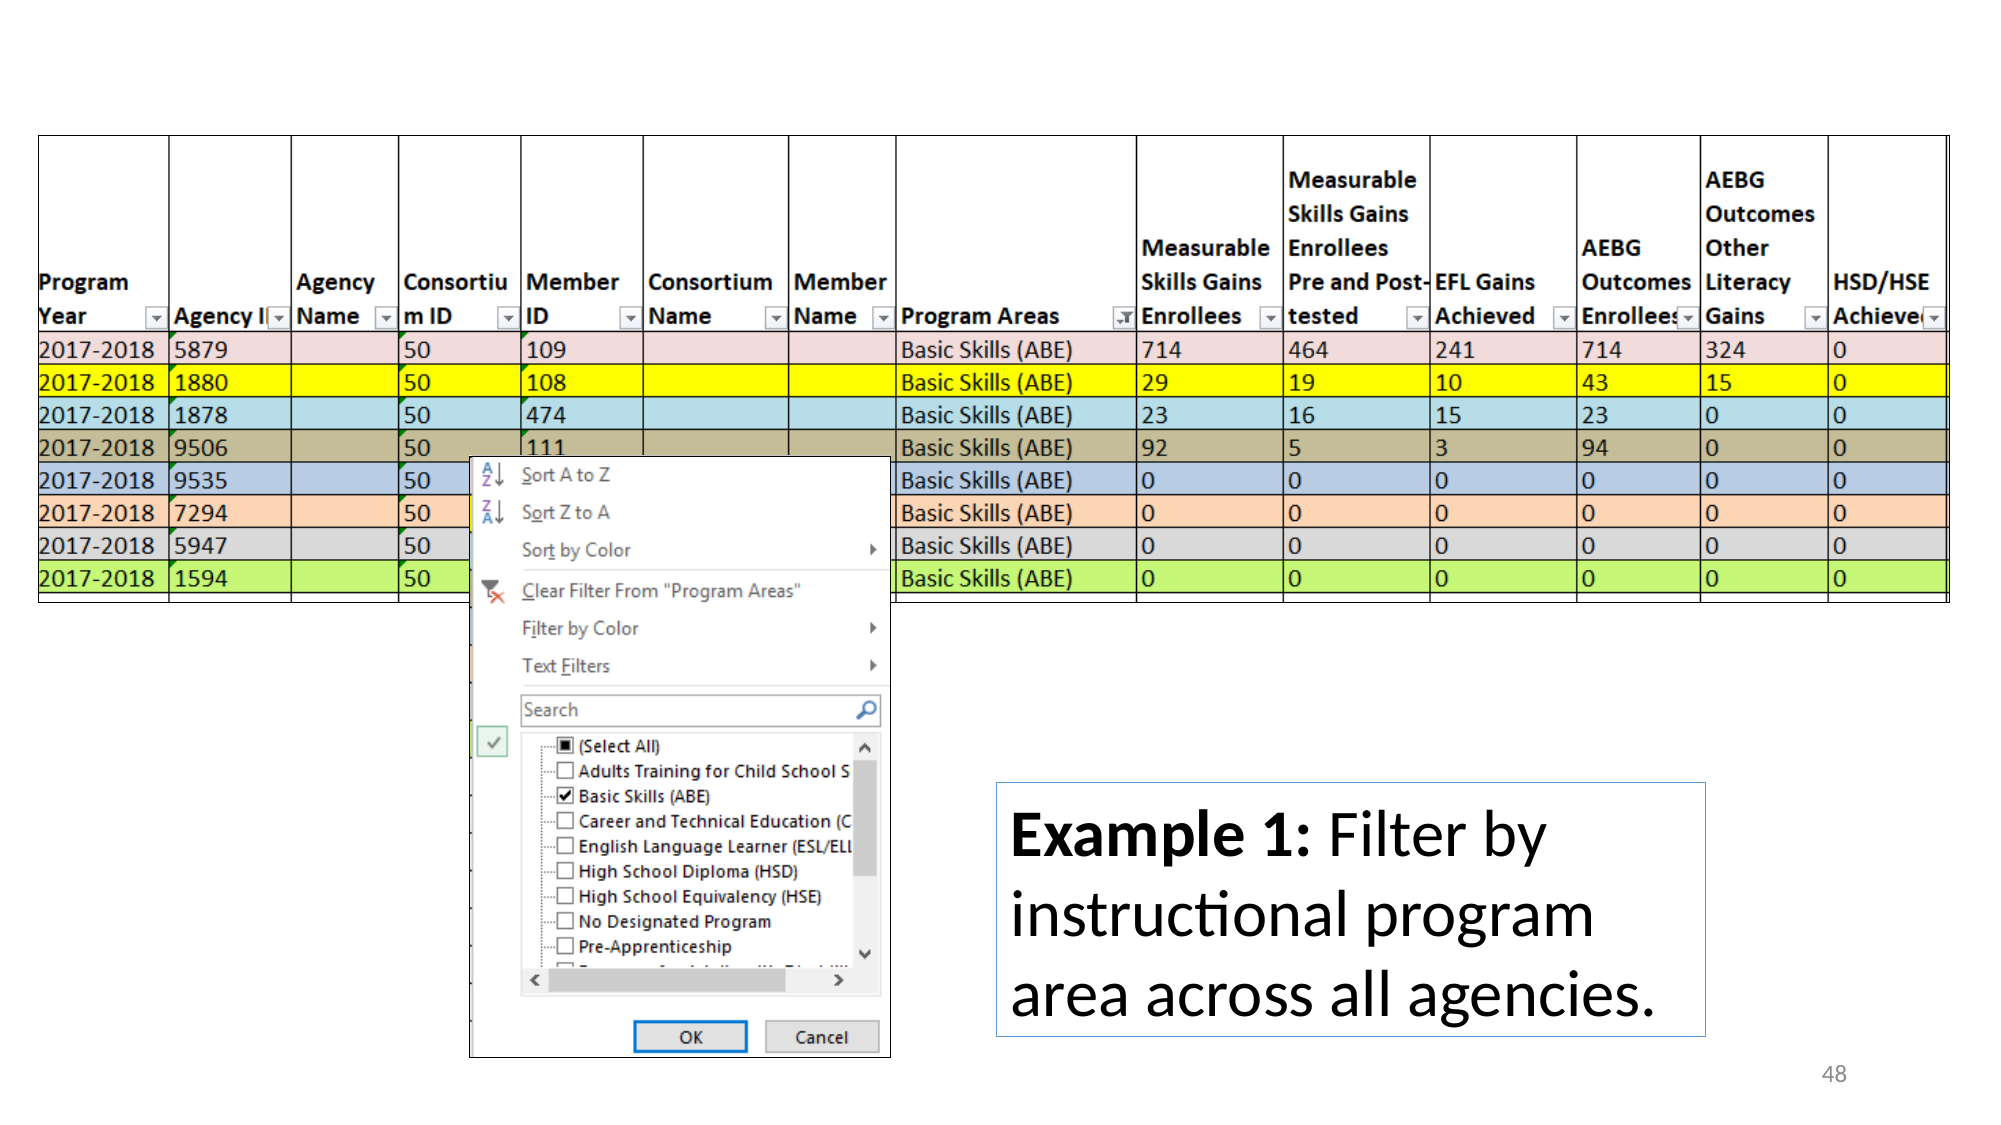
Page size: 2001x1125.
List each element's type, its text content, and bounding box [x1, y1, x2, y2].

text_box Example 1: Filter by instructional program area across all agencies. [996, 782, 1706, 1037]
picture [38, 135, 1950, 1058]
slide_number 48 [1412, 1042, 1863, 1103]
